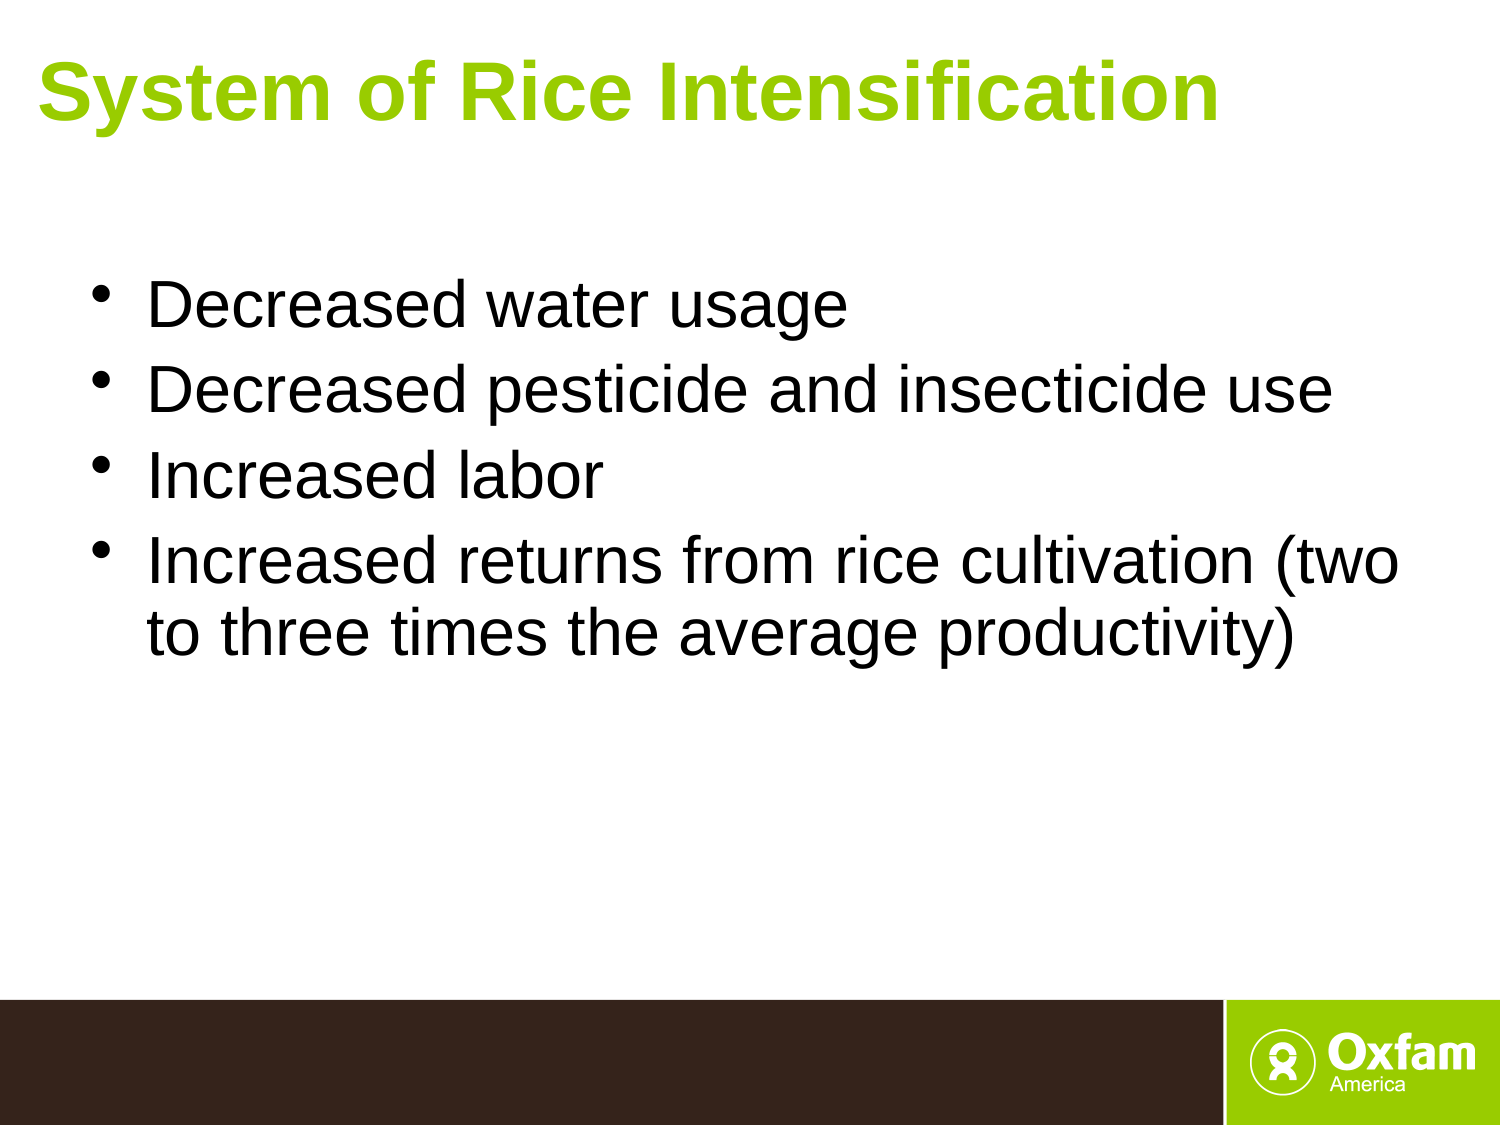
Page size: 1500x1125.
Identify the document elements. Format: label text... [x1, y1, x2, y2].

picture [1250, 1029, 1475, 1096]
list Decreased water usage Decreased pesticide and insecticide use Increased labor Increased returns from rice cultivation (two to three times the average productivity) [75, 262, 1425, 688]
title System of Rice Intensification [37, 37, 1388, 176]
